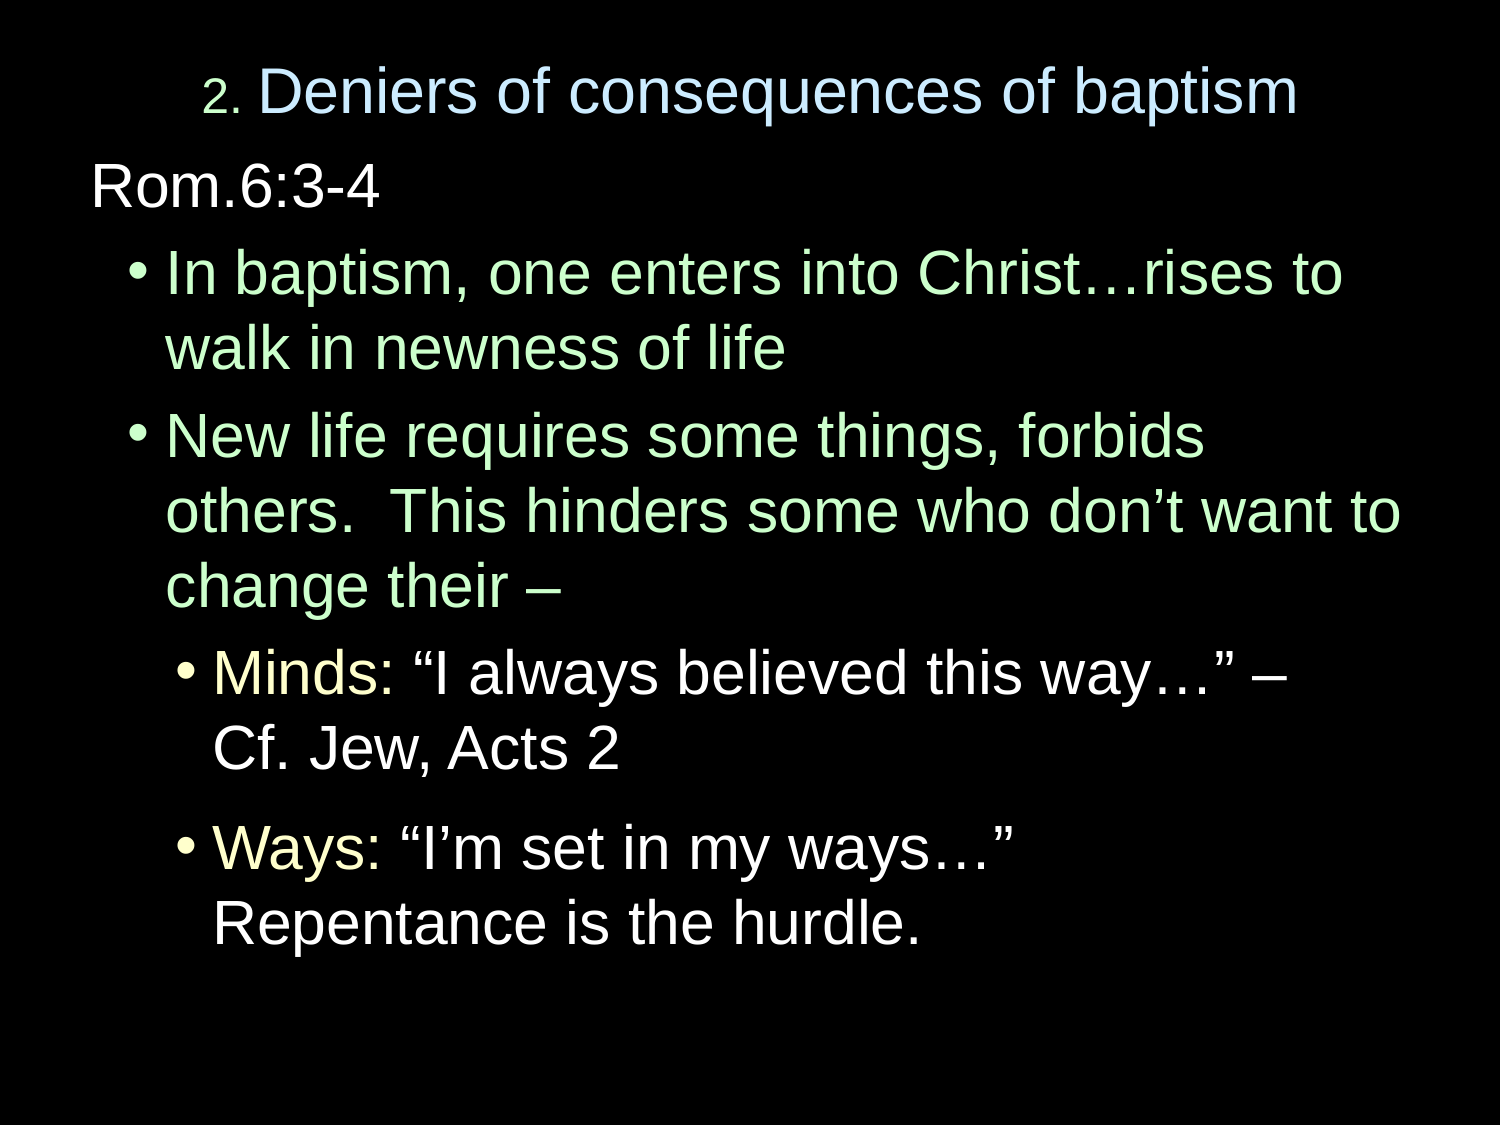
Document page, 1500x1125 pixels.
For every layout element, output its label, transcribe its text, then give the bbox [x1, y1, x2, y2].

title 2. Deniers of consequences of baptism [43, 0, 1457, 175]
list Rom.6:3-4 In baptism, one enters into Christ…rises to walk in newness of life New life requires some things, forbids others. This hinders some who don’t want to change their – Minds: “I always believed this way…” – Cf. Jew, Acts 2 Ways: “I’m set in my ways…” Repentance is the hurdle. [75, 137, 1425, 1050]
